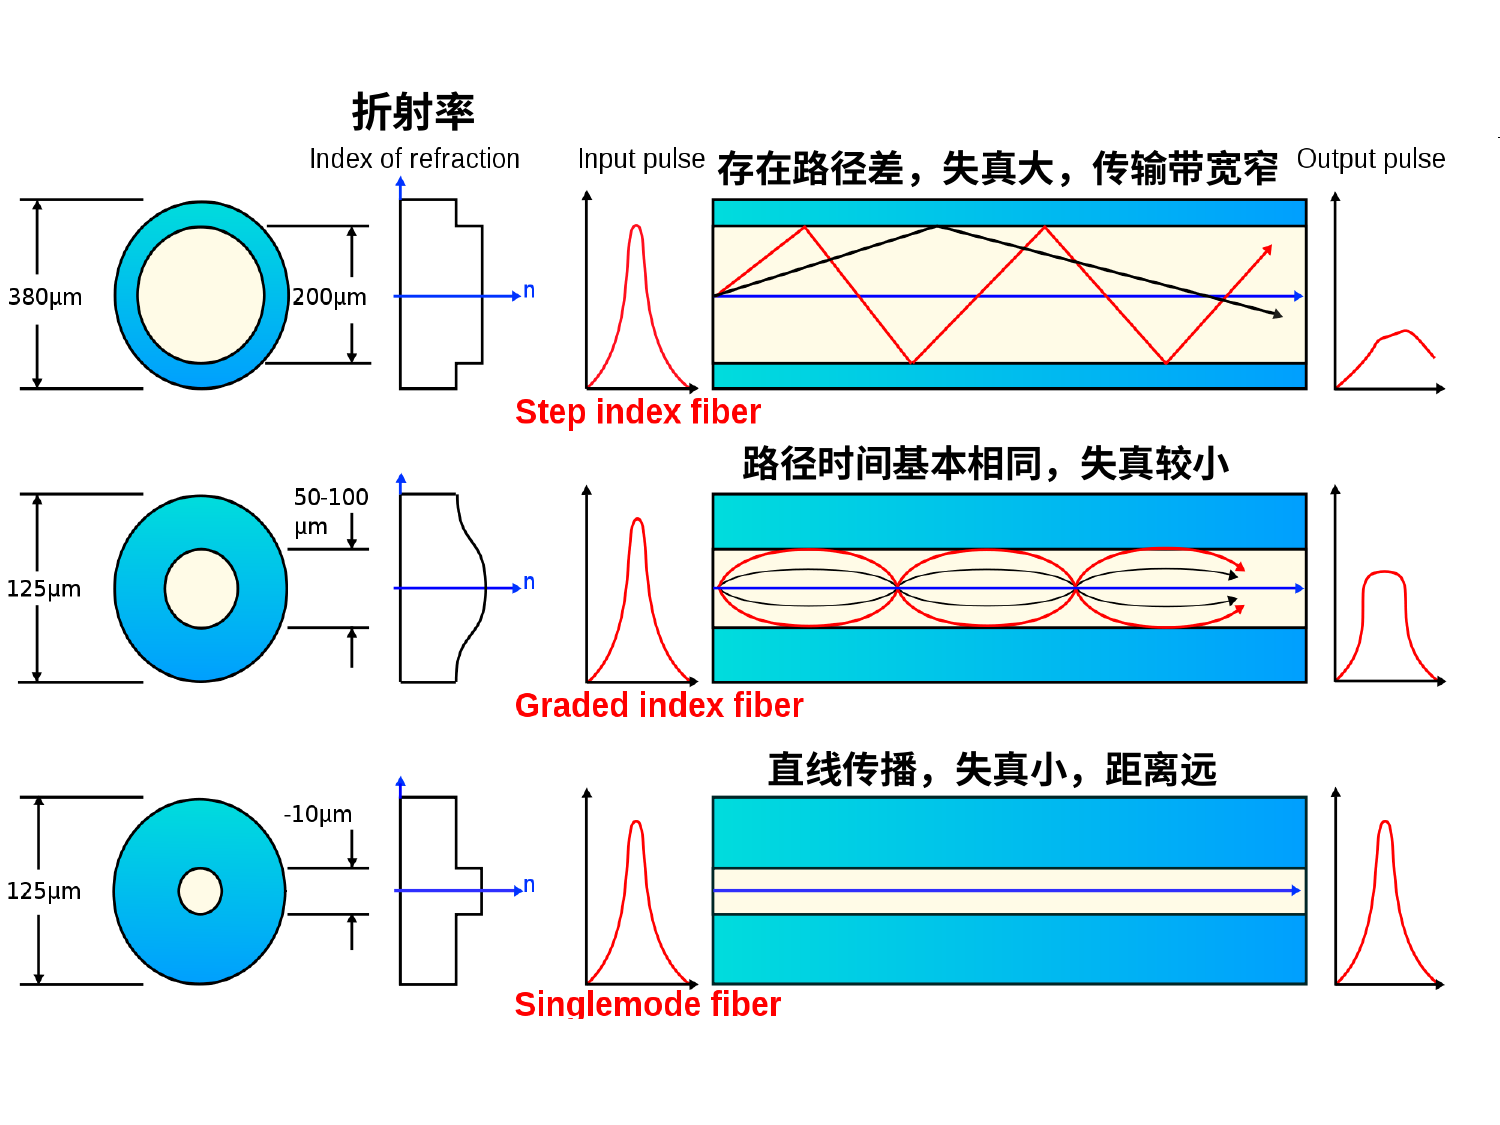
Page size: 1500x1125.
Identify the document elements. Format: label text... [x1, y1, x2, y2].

picture [0, 136, 1500, 1019]
text_box 折射率 [336, 78, 538, 135]
